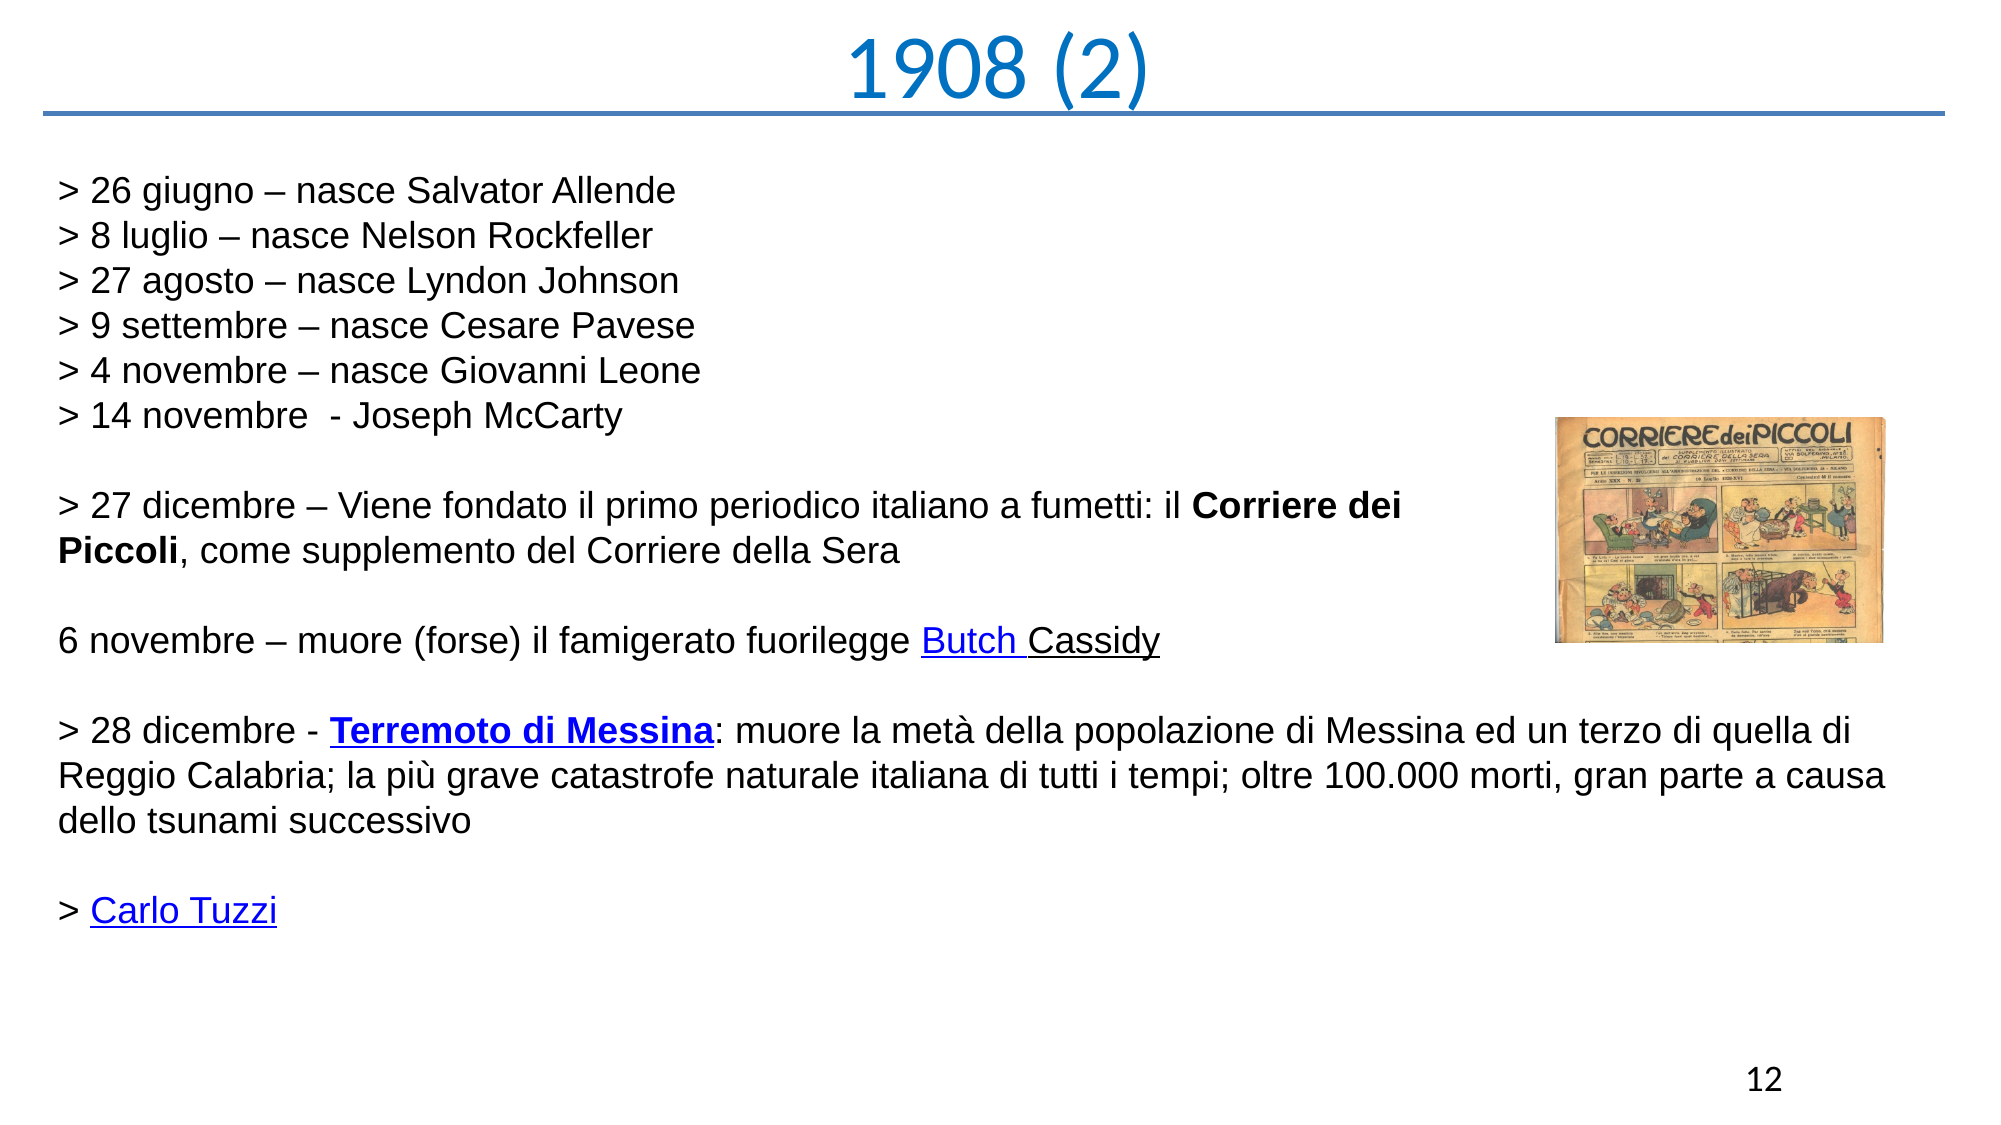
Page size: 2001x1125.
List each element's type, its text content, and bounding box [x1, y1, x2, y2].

picture [1554, 417, 1887, 643]
text_box [275, 0, 1102, 111]
title 1908 (2) [1102, 9, 1674, 111]
text_box > 26 giugno – nasce Salvator Allende > 8 luglio – nasce Nelson Rockfeller > 27 agosto – nasce Lyndon Johnson > 9 settembre – nasce Cesare Pavese > 4 novembre – nasce Giovanni Leone > 14 novembre - Joseph McCarty > 27 dicembre – Viene fondato il primo periodico italiano a fumetti: il Corriere dei Piccoli, come supplemento del Corriere della Sera 6 novembre – muore (forse) il famigerato fuorilegge Butch Cassidy > 28 dicembre - Terremoto di Messina: muore la metà della popolazione di Messina ed un terzo di quella di Reggio Calabria; la più grave catastrofe naturale italiana di tutti i tempi; oltre 100.000 morti, gran parte a causa dello tsunami successivo > Carlo Tuzzi [43, 122, 1945, 939]
text_box [275, 125, 1102, 321]
